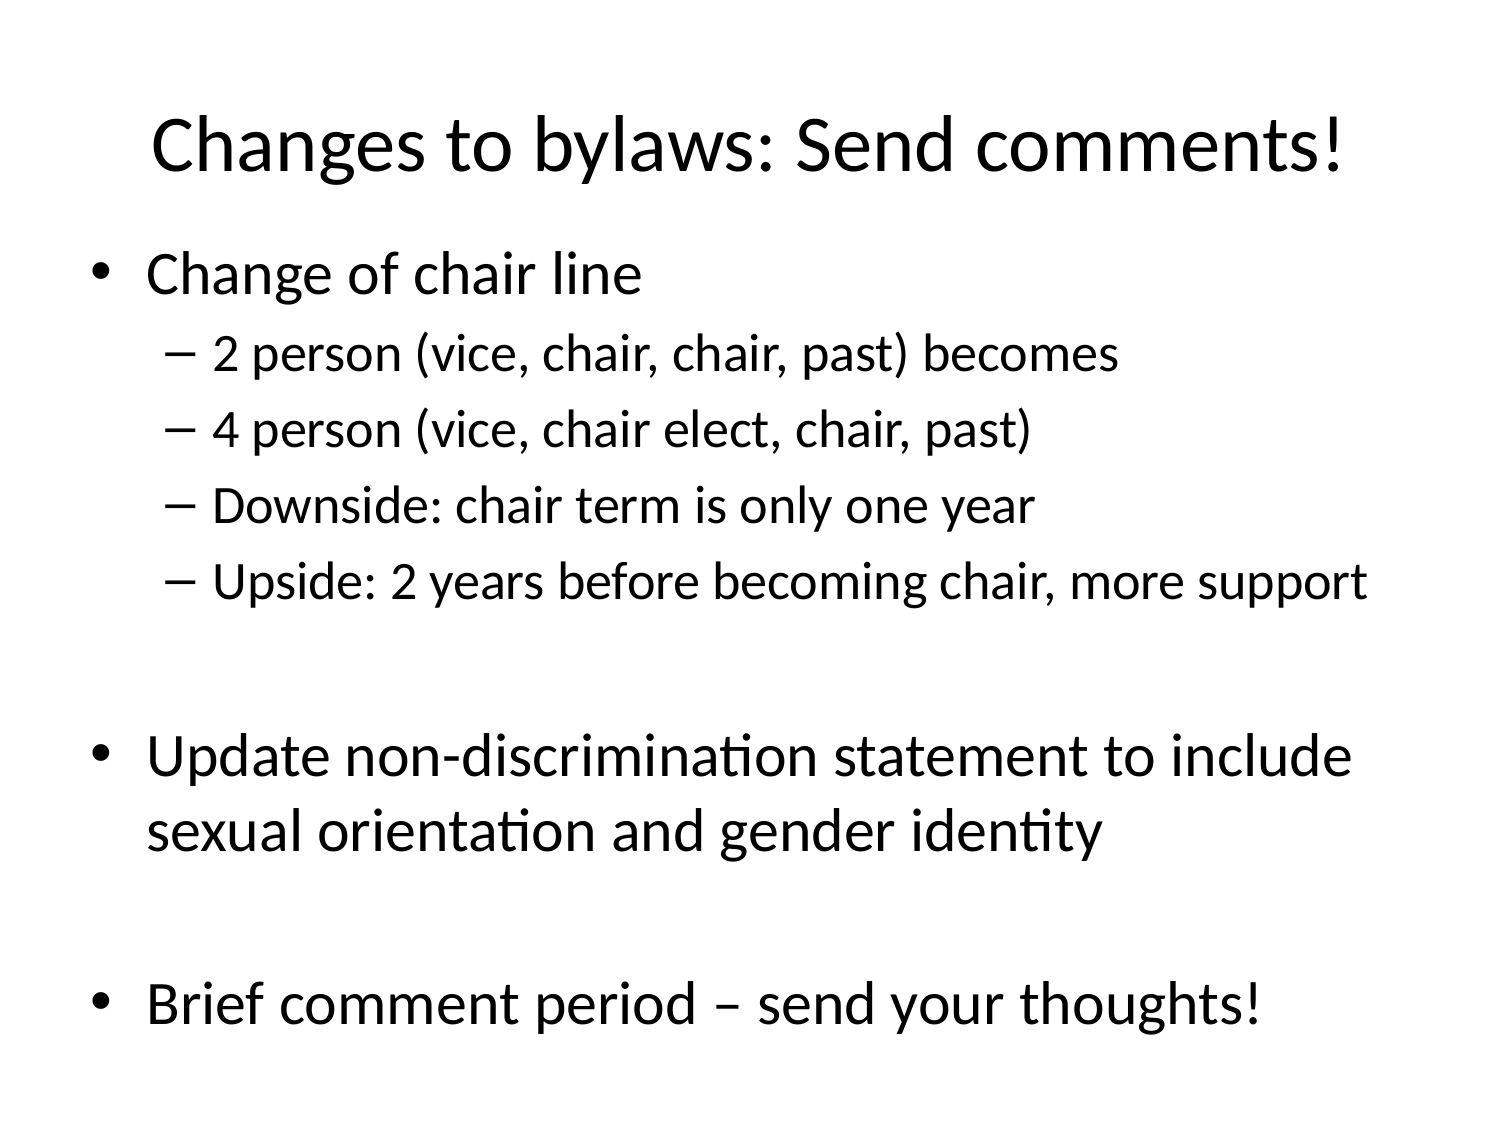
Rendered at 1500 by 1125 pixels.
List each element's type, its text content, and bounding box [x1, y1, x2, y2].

title Changes to bylaws: Send comments! [75, 45, 1425, 224]
list Change of chair line 2 person (vice, chair, chair, past) becomes 4 person (vice, chair elect, chair, past) Downside: chair term is only one year Upside: 2 years before becoming chair, more support Update non-discrimination statement to include sexual orientation and gender identity Brief comment period – send your thoughts! [75, 224, 1425, 1050]
